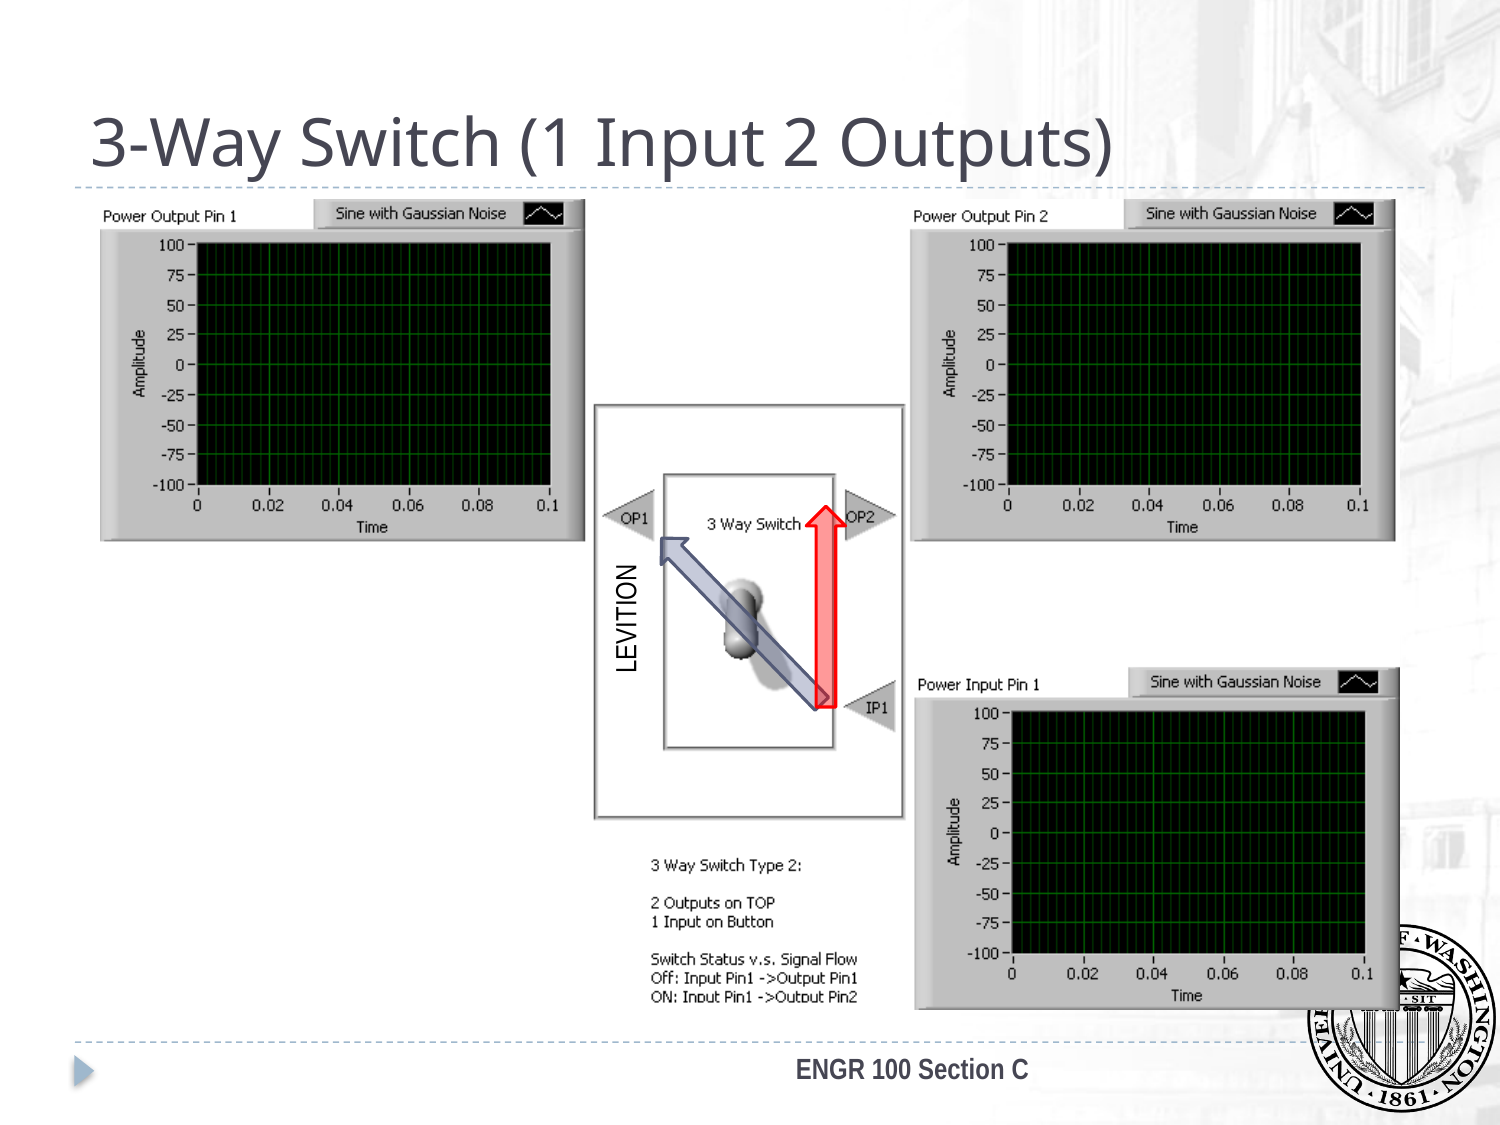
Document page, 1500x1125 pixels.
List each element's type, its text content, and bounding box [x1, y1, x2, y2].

footer ENGR 100 Section C [475, 1042, 1051, 1103]
picture [1299, 916, 1500, 1125]
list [100, 199, 1400, 1011]
title 3-Way Switch (1 Input 2 Outputs) [74, 24, 1426, 188]
